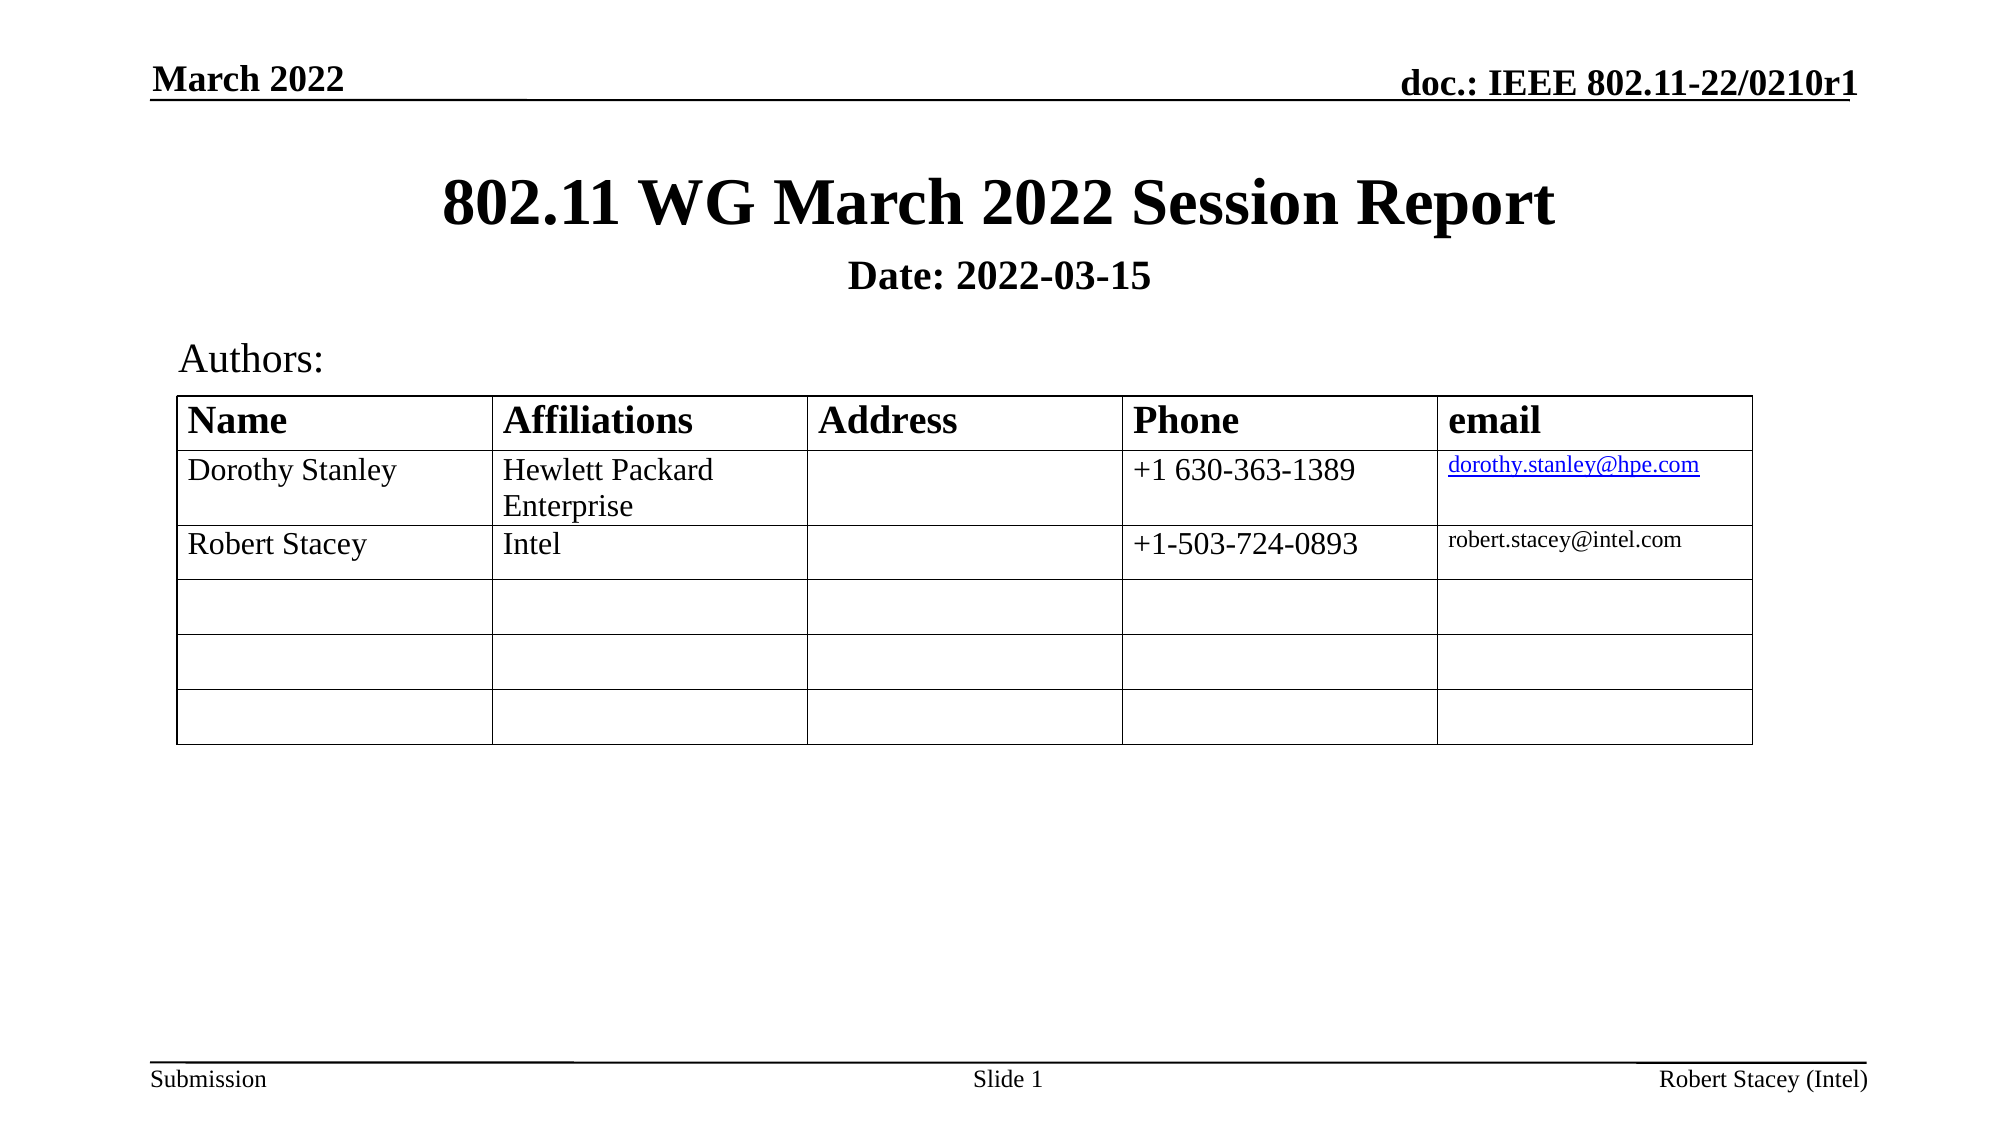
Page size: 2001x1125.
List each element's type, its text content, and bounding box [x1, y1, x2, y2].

text_box Authors: [162, 323, 401, 387]
title 802.11 WG March 2022 Session Report [149, 76, 1851, 319]
slide_number Slide 1 [950, 1061, 1067, 1123]
subtitle Date: 2022-03-15 [299, 239, 1701, 319]
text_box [161, 395, 1810, 795]
footer Robert Stacey (Intel) [1171, 1061, 1869, 1093]
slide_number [152, 54, 563, 100]
